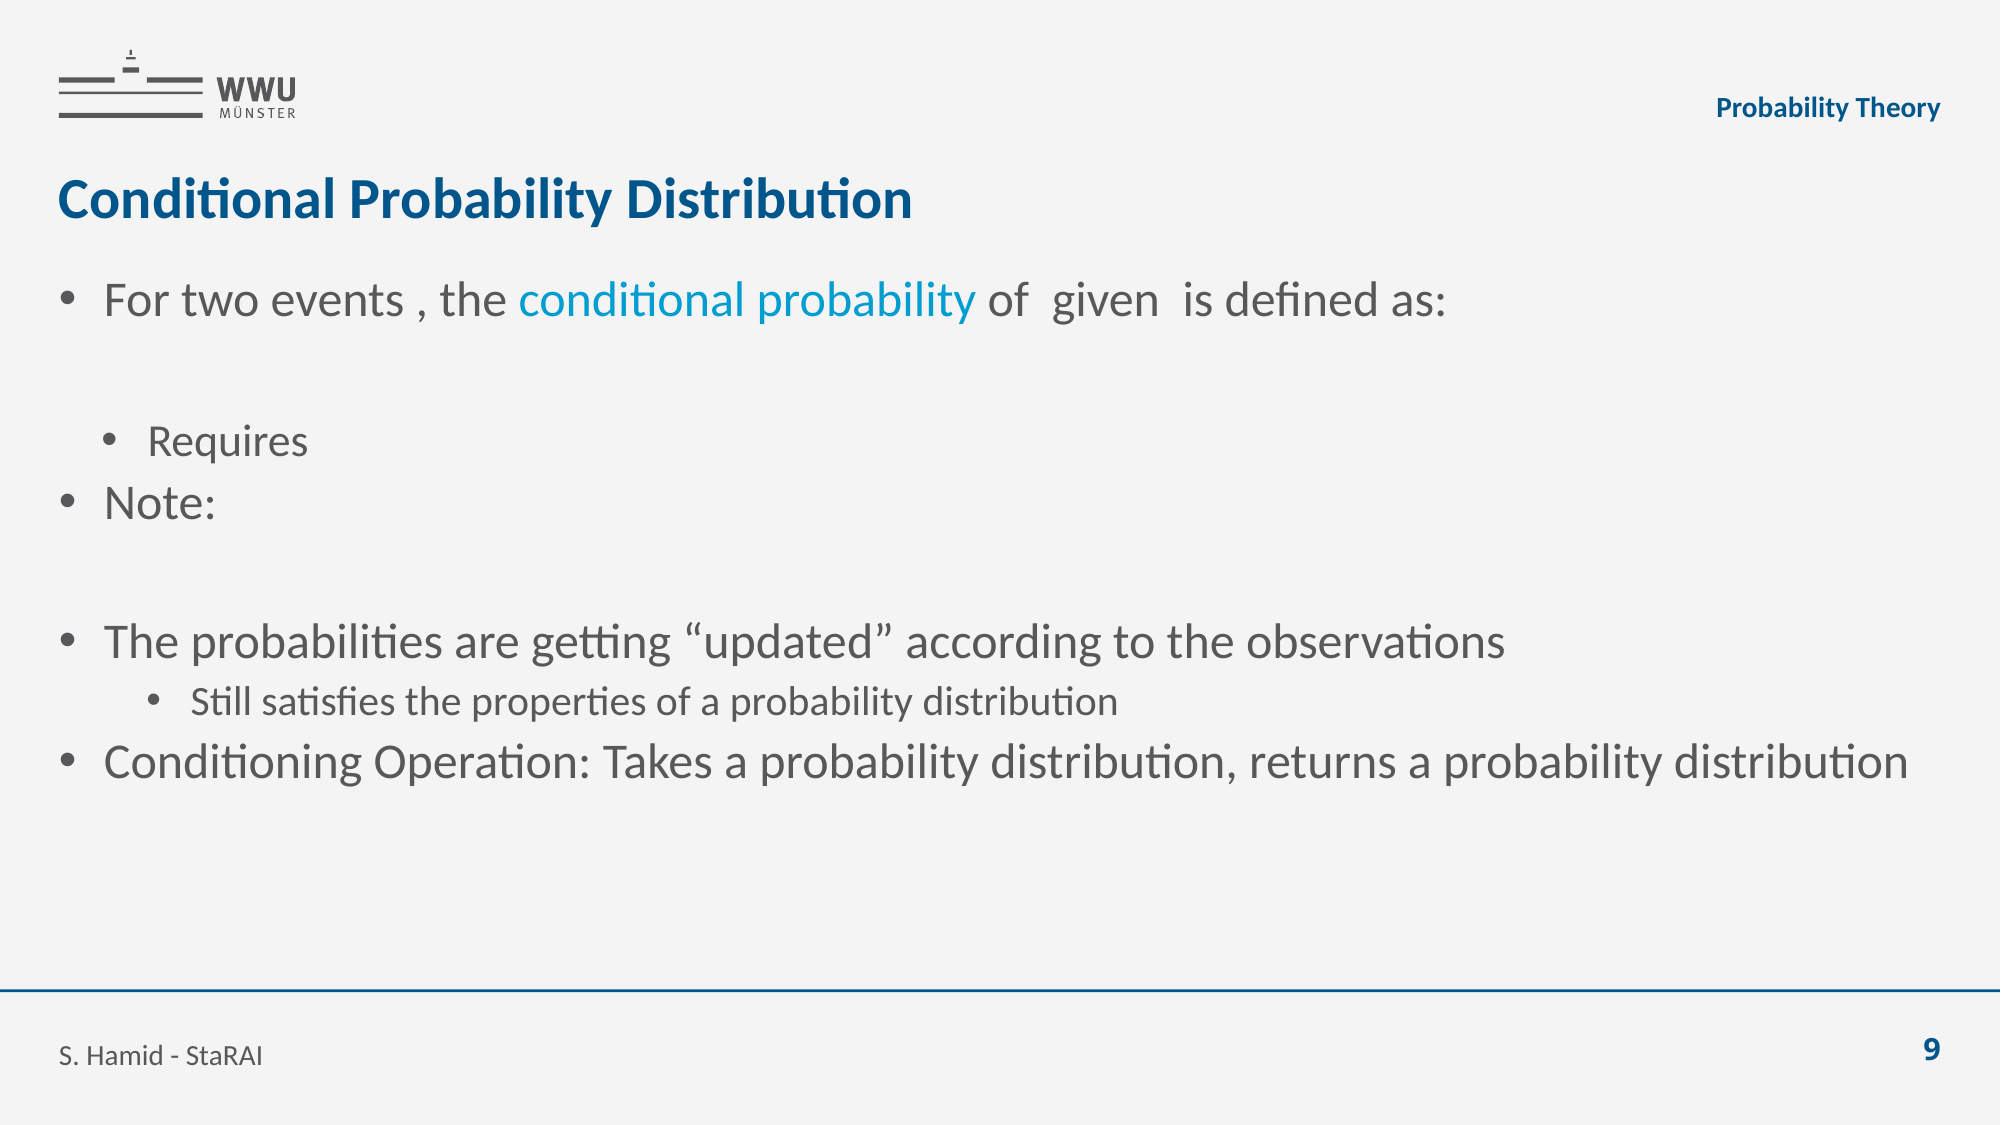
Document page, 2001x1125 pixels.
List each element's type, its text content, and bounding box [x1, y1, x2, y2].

footer S. Hamid - StaRAI [58, 1012, 1440, 1072]
slide_number Probability Theory [589, 63, 1941, 123]
title Conditional Probability Distribution [58, 148, 1941, 243]
slide_number 9 [1822, 1012, 1941, 1072]
